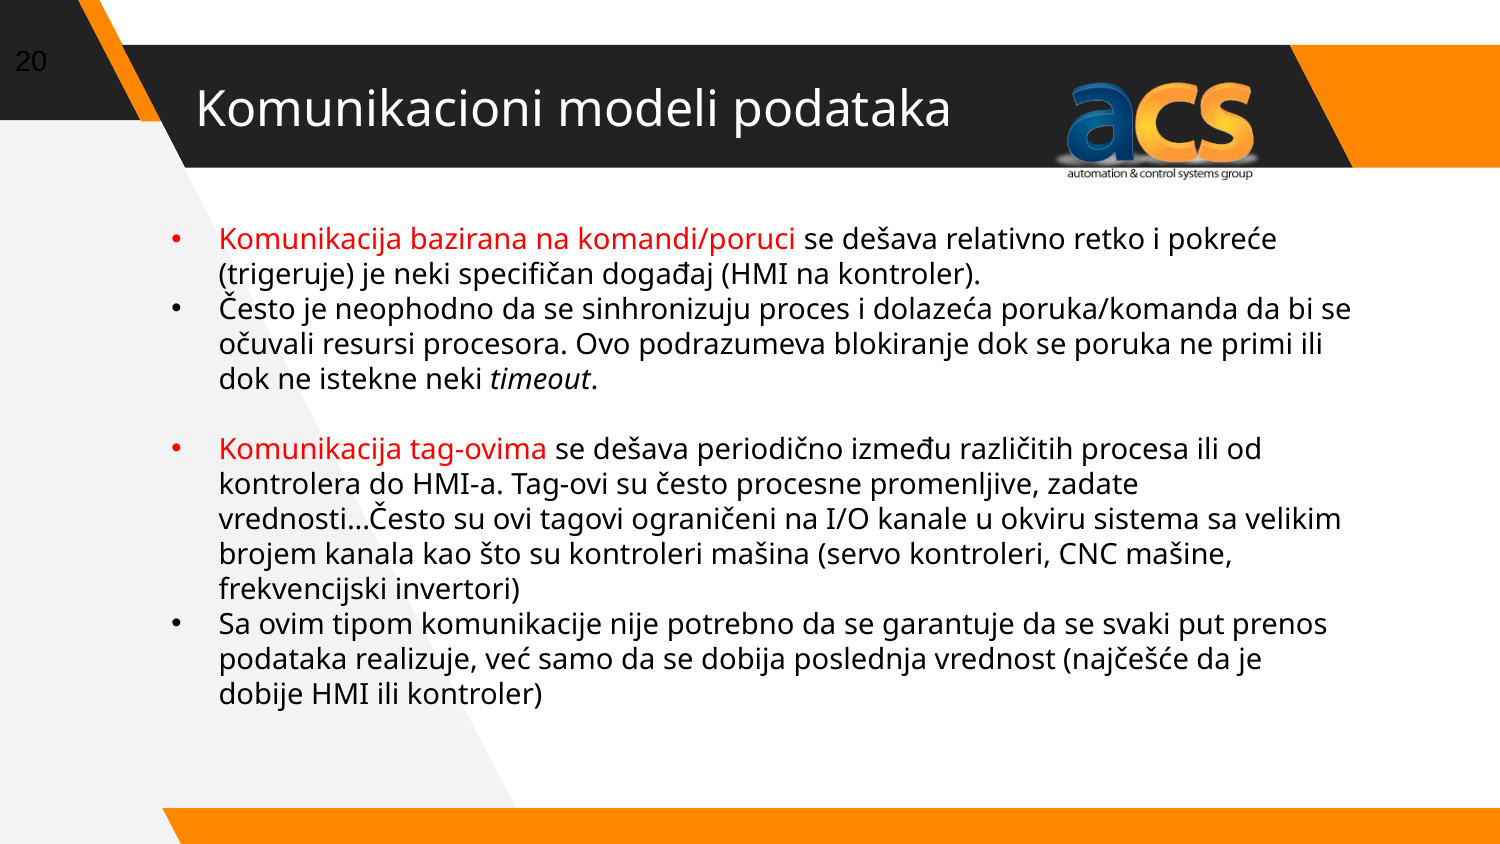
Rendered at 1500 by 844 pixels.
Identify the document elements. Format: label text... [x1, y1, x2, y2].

title Komunikacioni modeli podataka [180, 44, 1424, 168]
picture [1052, 56, 1466, 186]
slide_number 20 [0, 0, 98, 121]
text_box Komunikacija bazirana na komandi/poruci se dešava relativno retko i pokreće (trigeruje) je neki specifičan događaj (HMI na kontroler). Često je neophodno da se sinhronizuju proces i dolazeća poruka/komanda da bi se očuvali resursi procesora. Ovo podrazumeva blokiranje dok se poruka ne primi ili dok ne istekne neki timeout. Komunikacija tag-ovima se dešava periodično između različitih procesa ili od kontrolera do HMI-a. Tag-ovi su često procesne promenljive, zadate vrednosti...Često su ovi tagovi ograničeni na I/O kanale u okviru sistema sa velikim brojem kanala kao što su kontroleri mašina (servo kontroleri, CNC mašine, frekvencijski invertori) Sa ovim tipom komunikacije nije potrebno da se garantuje da se svaki put prenos podataka realizuje, već samo da se dobija poslednja vrednost (najčešće da je dobije HMI ili kontroler) [156, 213, 1369, 844]
